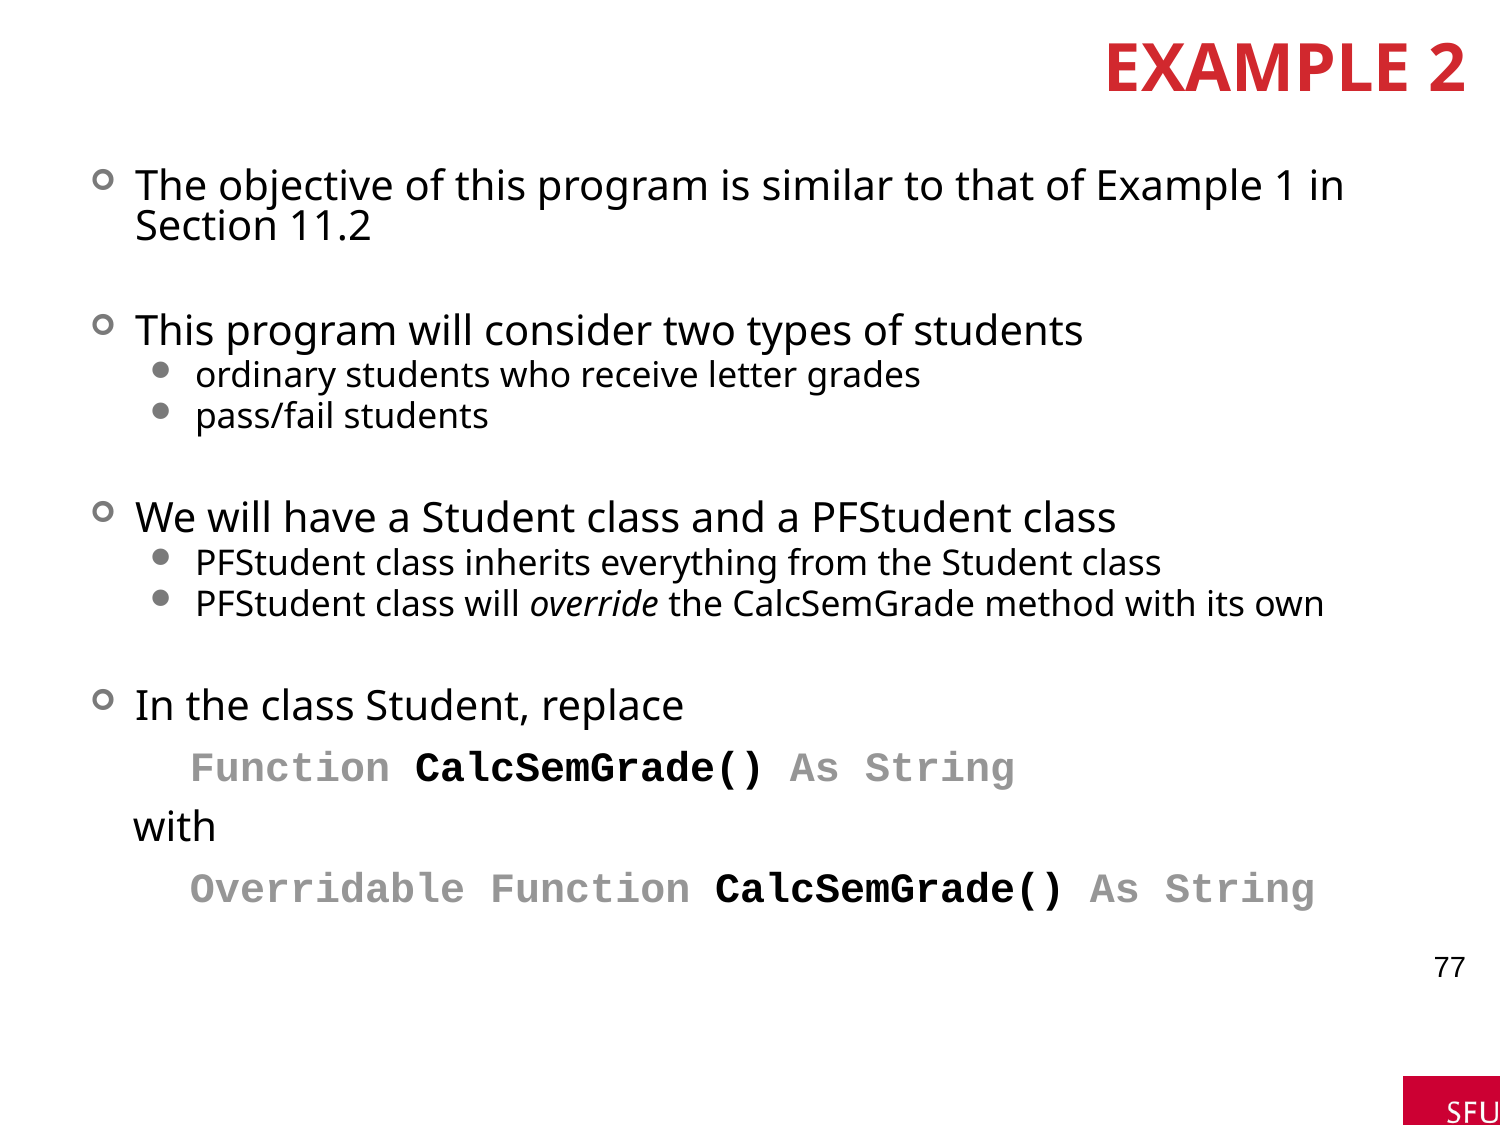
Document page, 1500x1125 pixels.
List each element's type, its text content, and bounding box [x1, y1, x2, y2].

slide_number 77 [1400, 940, 1500, 1026]
list The objective of this program is similar to that of Example 1 in Section 11.2 This program will consider two types of students ordinary students who receive letter grades pass/fail students We will have a Student class and a PFStudent class PFStudent class inherits everything from the Student class PFStudent class will override the CalcSemGrade method with its own In the class Student, replace Function CalcSemGrade() As String with Overridable Function CalcSemGrade() As String [75, 160, 1429, 1062]
picture [1403, 1076, 1500, 1125]
title Example 2 [29, 20, 1483, 113]
